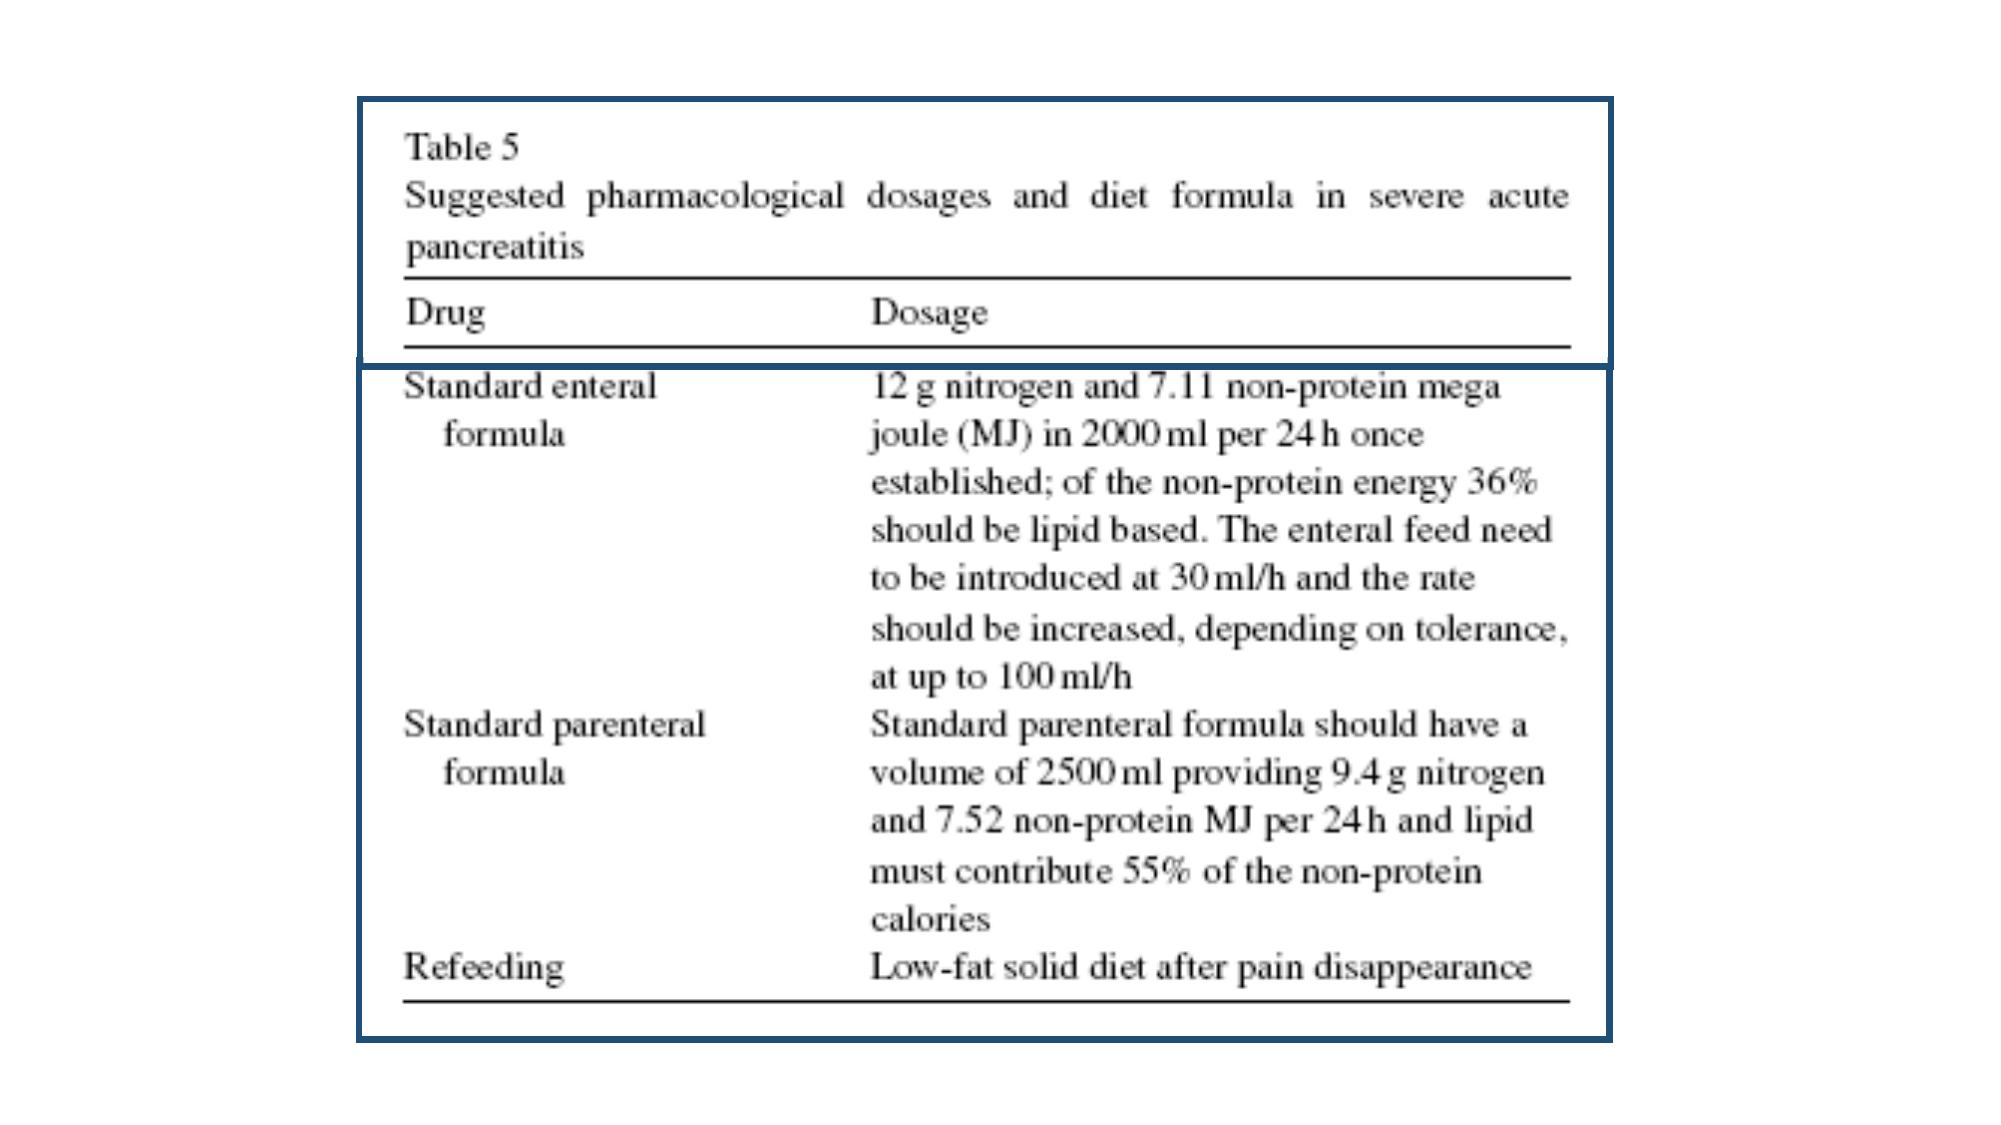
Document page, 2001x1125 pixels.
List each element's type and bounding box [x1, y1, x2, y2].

text_box [362, 101, 1608, 1037]
